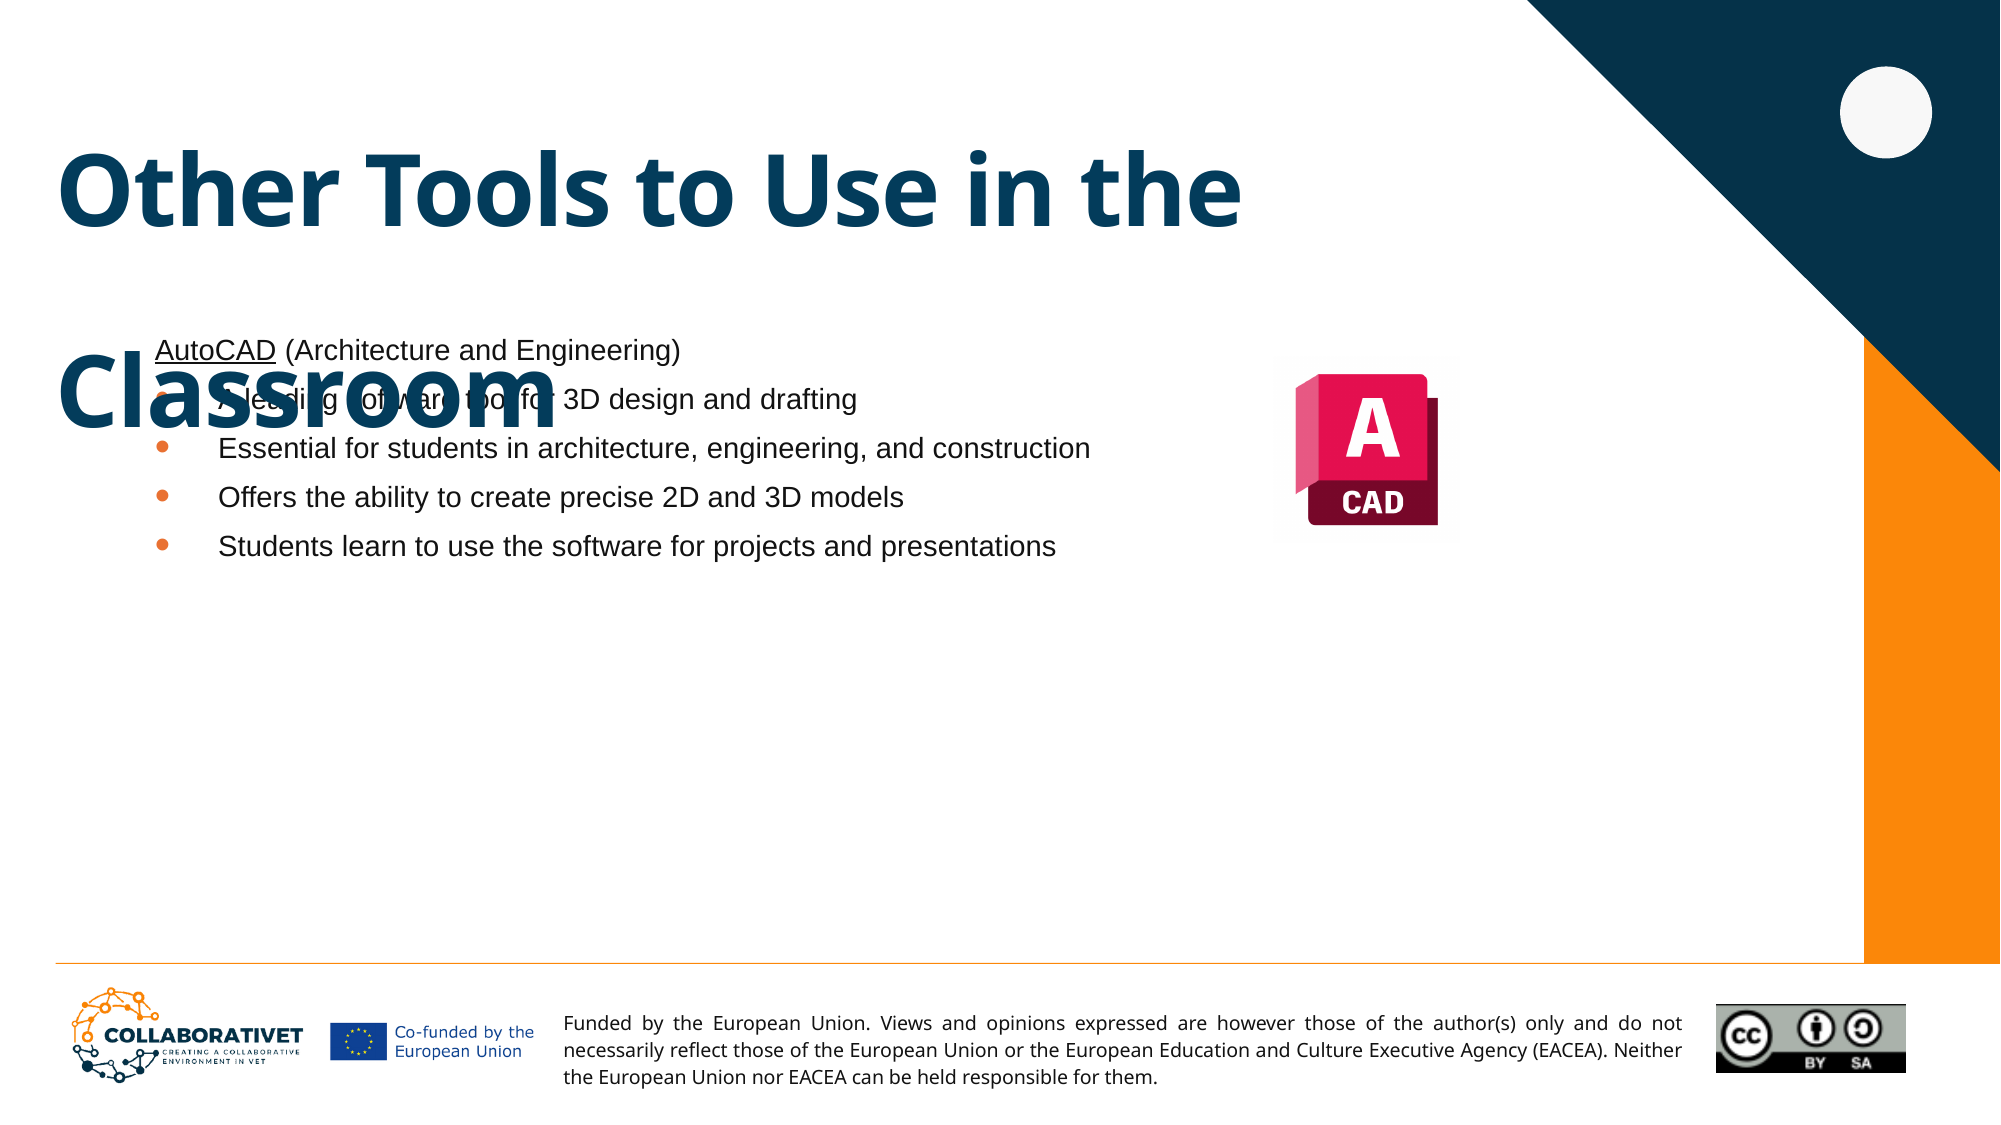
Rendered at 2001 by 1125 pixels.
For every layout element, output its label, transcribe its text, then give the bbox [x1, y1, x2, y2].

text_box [1839, 65, 1933, 159]
text_box Other Tools to Use in the Classroom [55, 44, 1526, 448]
picture [1272, 355, 1461, 543]
text_box Funded by the European Union. Views and opinions expressed are however those of the author(s) only and do not necessarily reflect those of the European Union or the European Education and Culture Executive Agency (EACEA). Neither the European Union nor EACEA can be held responsible for them. [563, 1007, 1682, 1089]
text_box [1526, 0, 2000, 474]
text_box [317, 1010, 553, 1073]
text_box [61, 915, 317, 1125]
picture [1716, 1003, 1907, 1074]
text_box [1864, 474, 2000, 964]
text_box AutoCAD (Architecture and Engineering) A leading software tool for 3D design and drafting Essential for students in architecture, engineering, and construction Offers the ability to create precise 2D and 3D models Students learn to use the software for projects and presentations [154, 448, 1544, 563]
